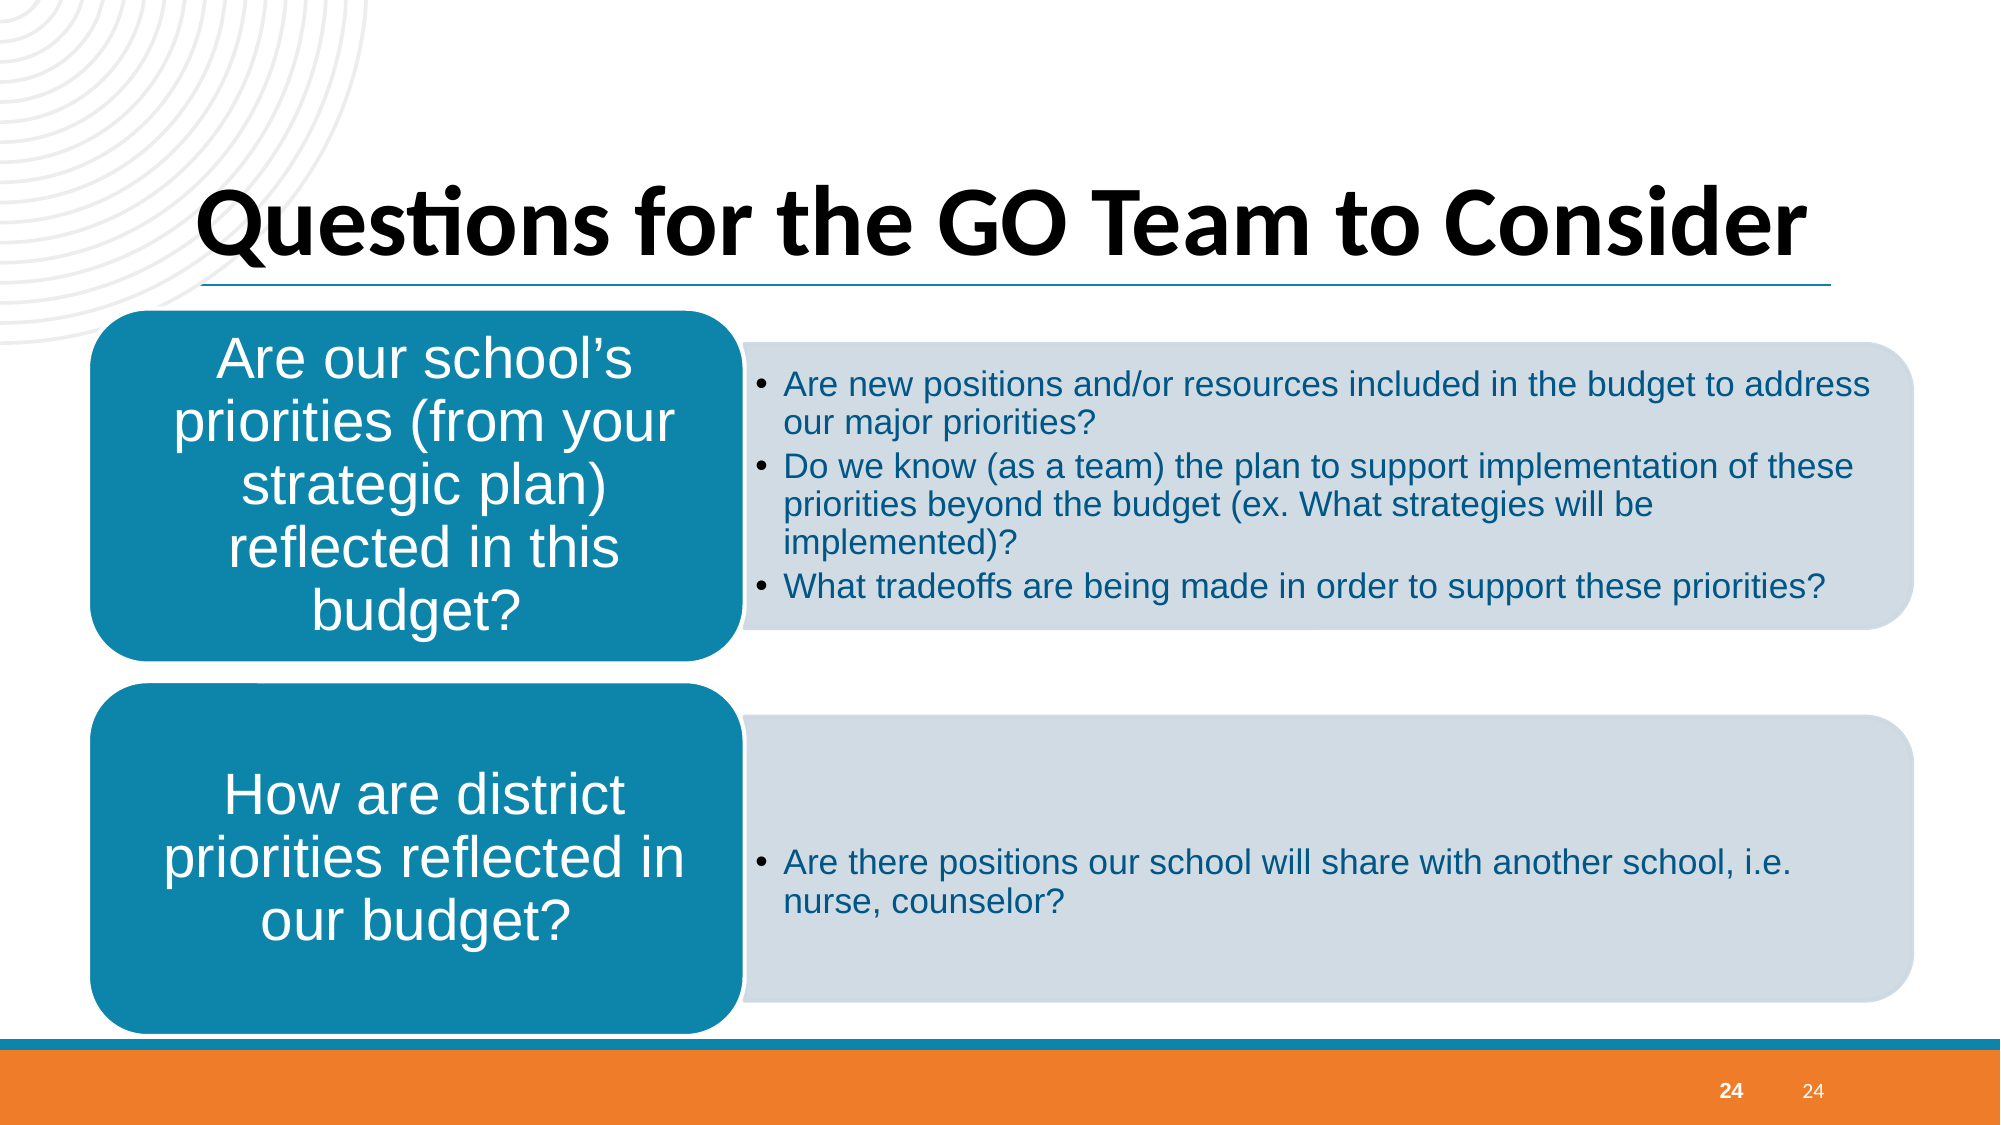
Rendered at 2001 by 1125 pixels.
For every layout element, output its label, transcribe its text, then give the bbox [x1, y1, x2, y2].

title Questions for the GO Team to Consider [180, 47, 1830, 285]
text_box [87, 308, 1913, 1037]
slide_number 24 [1624, 1059, 1840, 1120]
